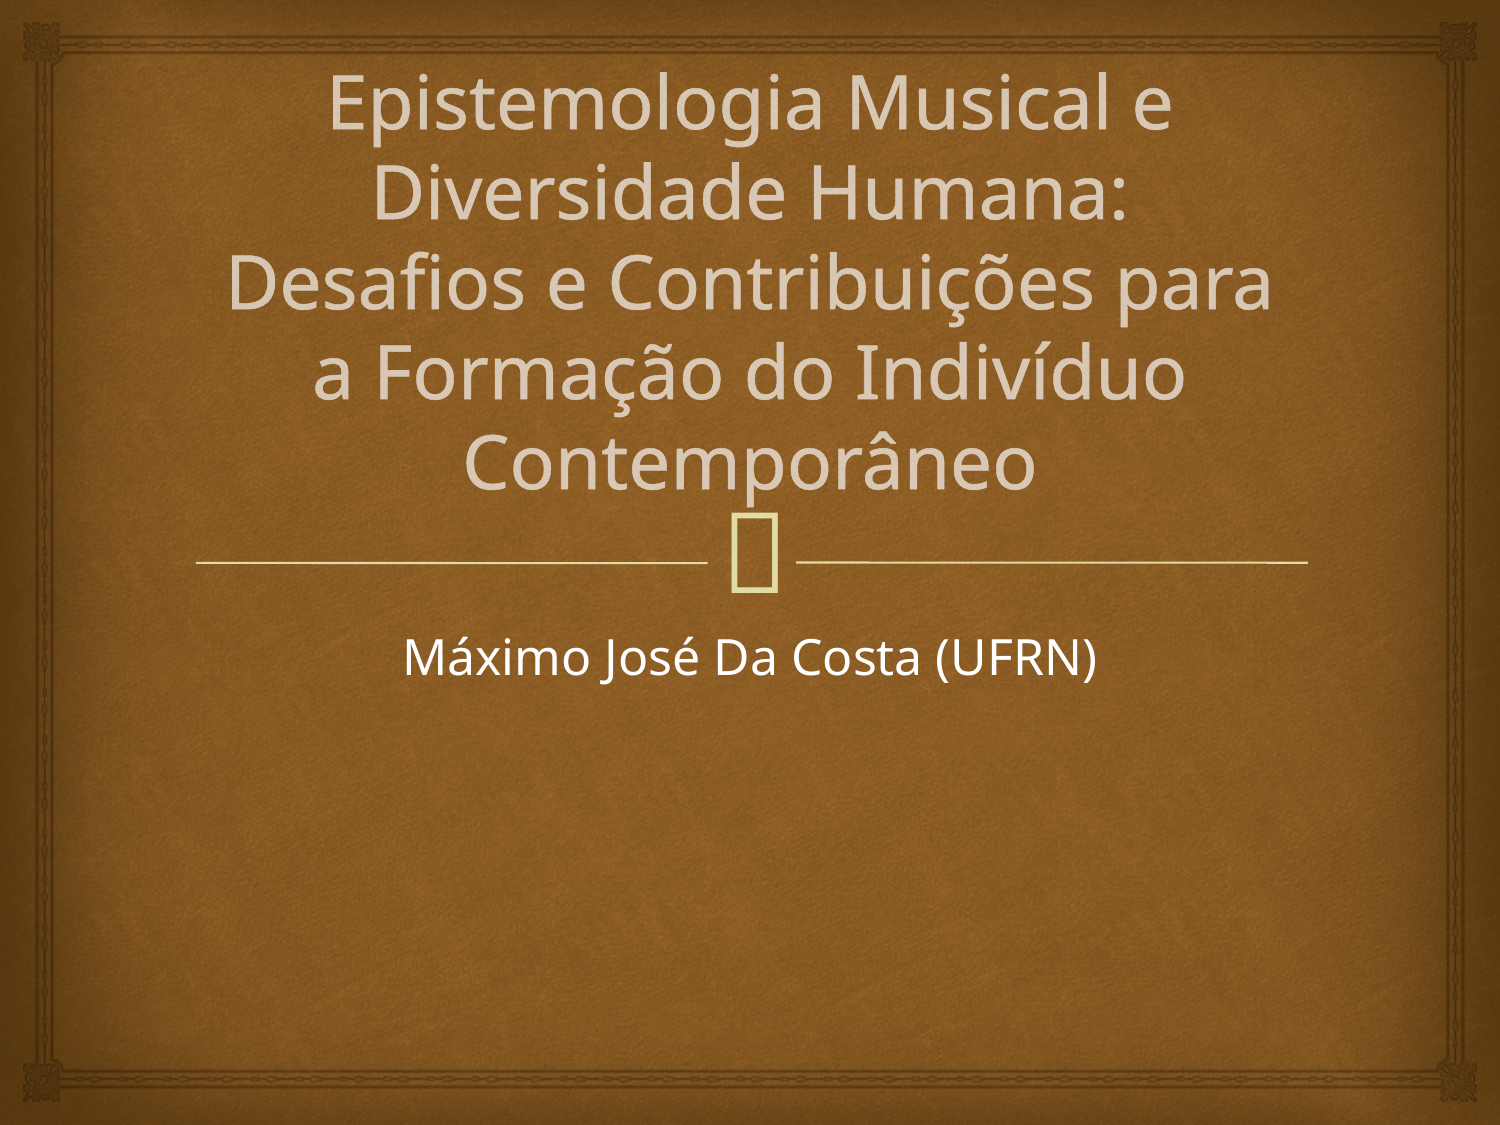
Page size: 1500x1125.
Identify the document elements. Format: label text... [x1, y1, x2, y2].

title Epistemologia Musical e Diversidade Humana: Desafios e Contribuições para a Formação do Indivíduo Contemporâneo [194, 227, 1306, 512]
subtitle Máximo José Da Costa (UFRN) [225, 618, 1275, 906]
picture [0, 0, 1500, 1125]
